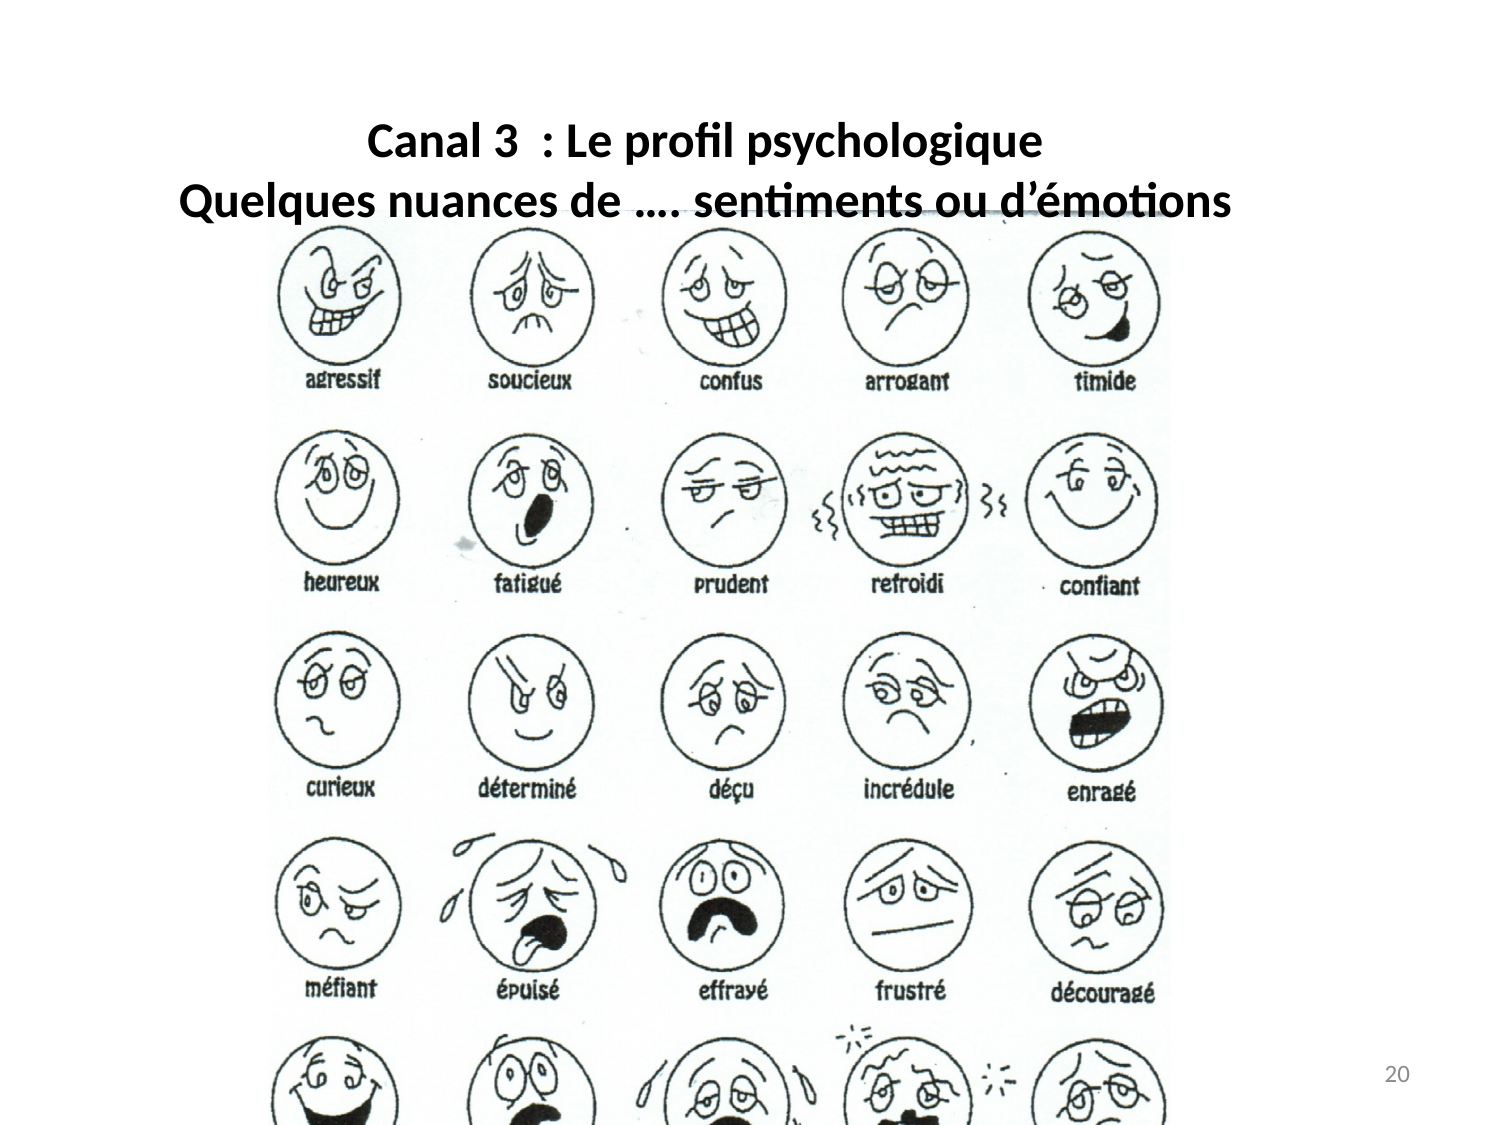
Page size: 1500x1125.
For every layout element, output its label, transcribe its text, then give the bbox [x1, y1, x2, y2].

text_box Canal 3 : Le profil psychologique Quelques nuances de …. sentiments ou d’émotions [75, 99, 1336, 235]
slide_number 20 [1176, 1042, 1425, 1103]
picture [268, 209, 1172, 1125]
